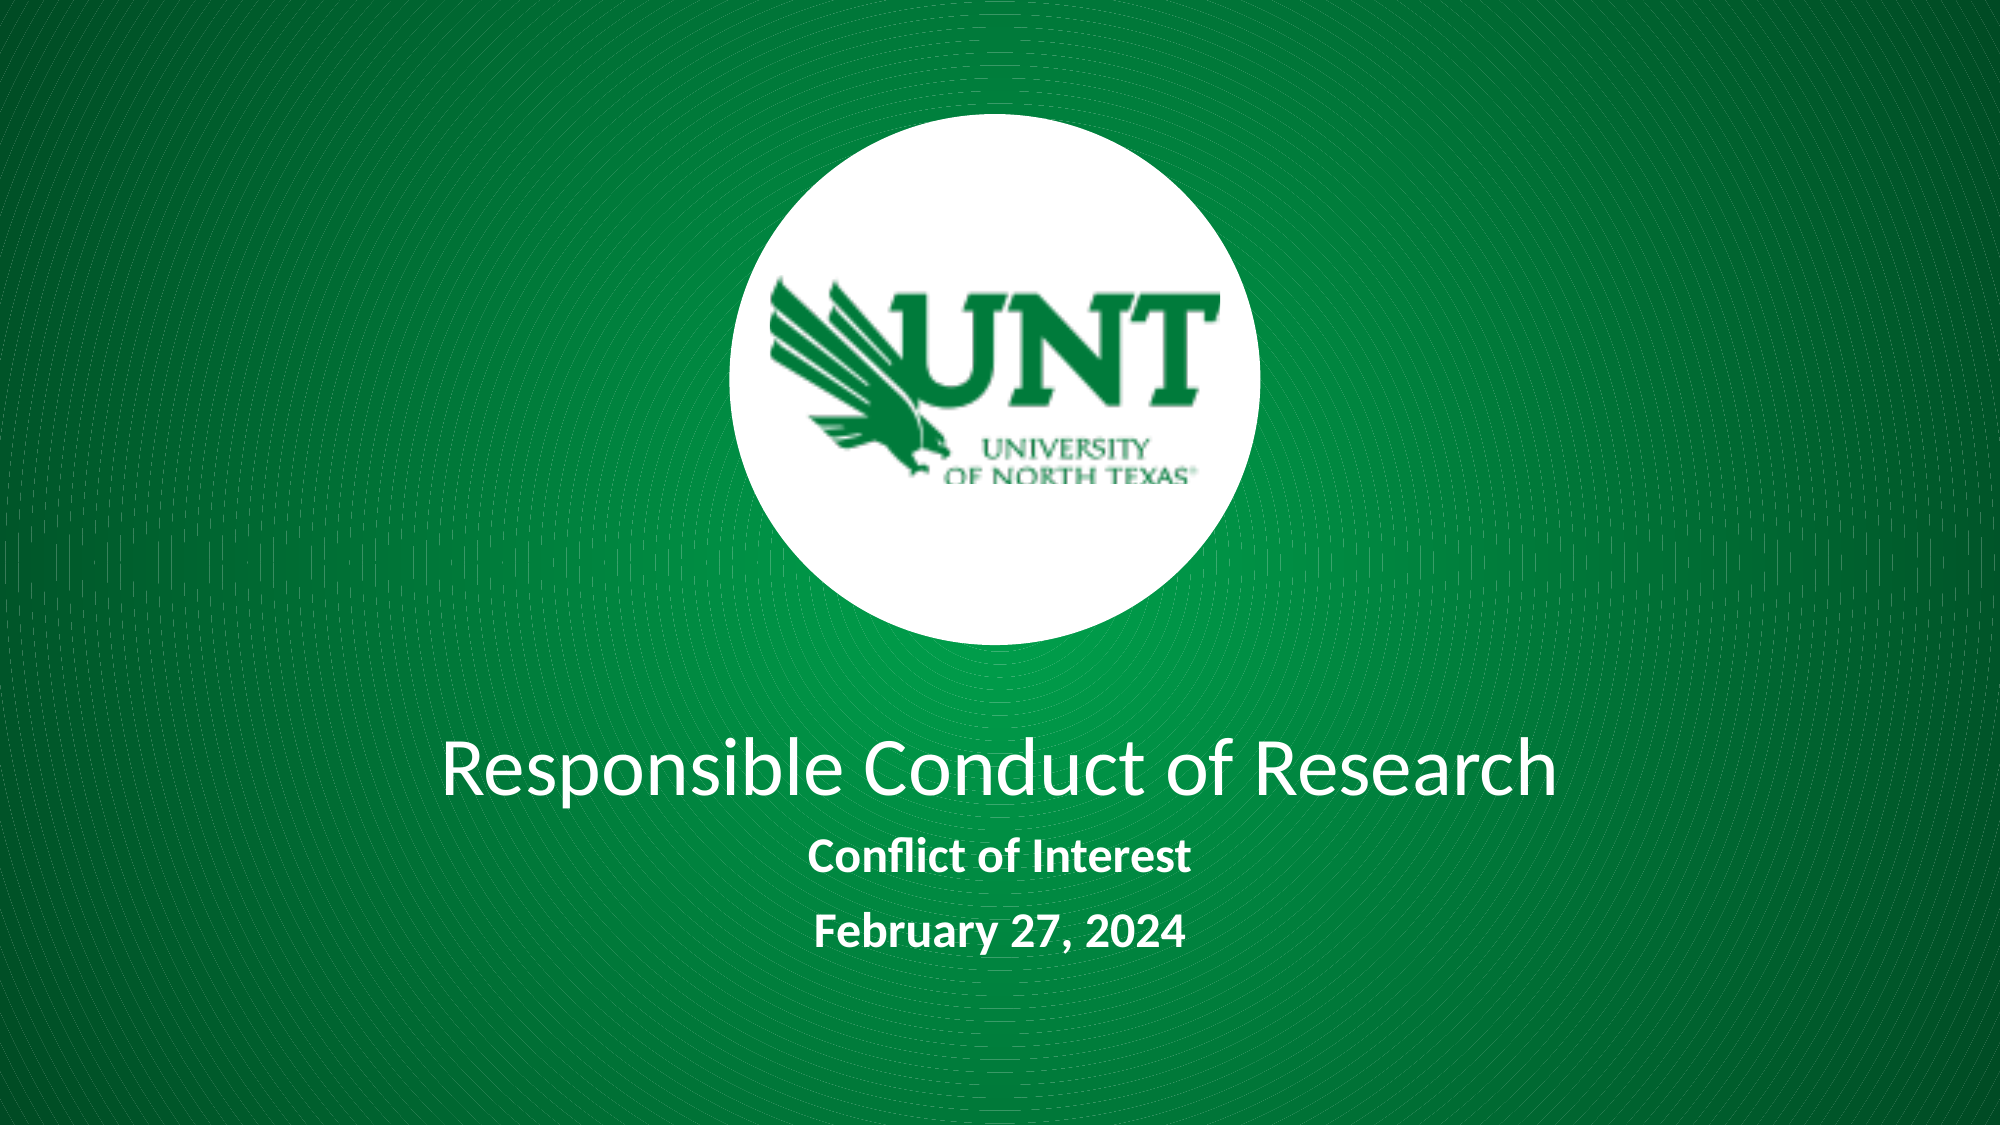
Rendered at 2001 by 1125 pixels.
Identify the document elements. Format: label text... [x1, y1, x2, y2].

list Conflict of Interest February 27, 2024 [452, 821, 1548, 1094]
list Responsible Conduct of Research [406, 716, 1594, 789]
